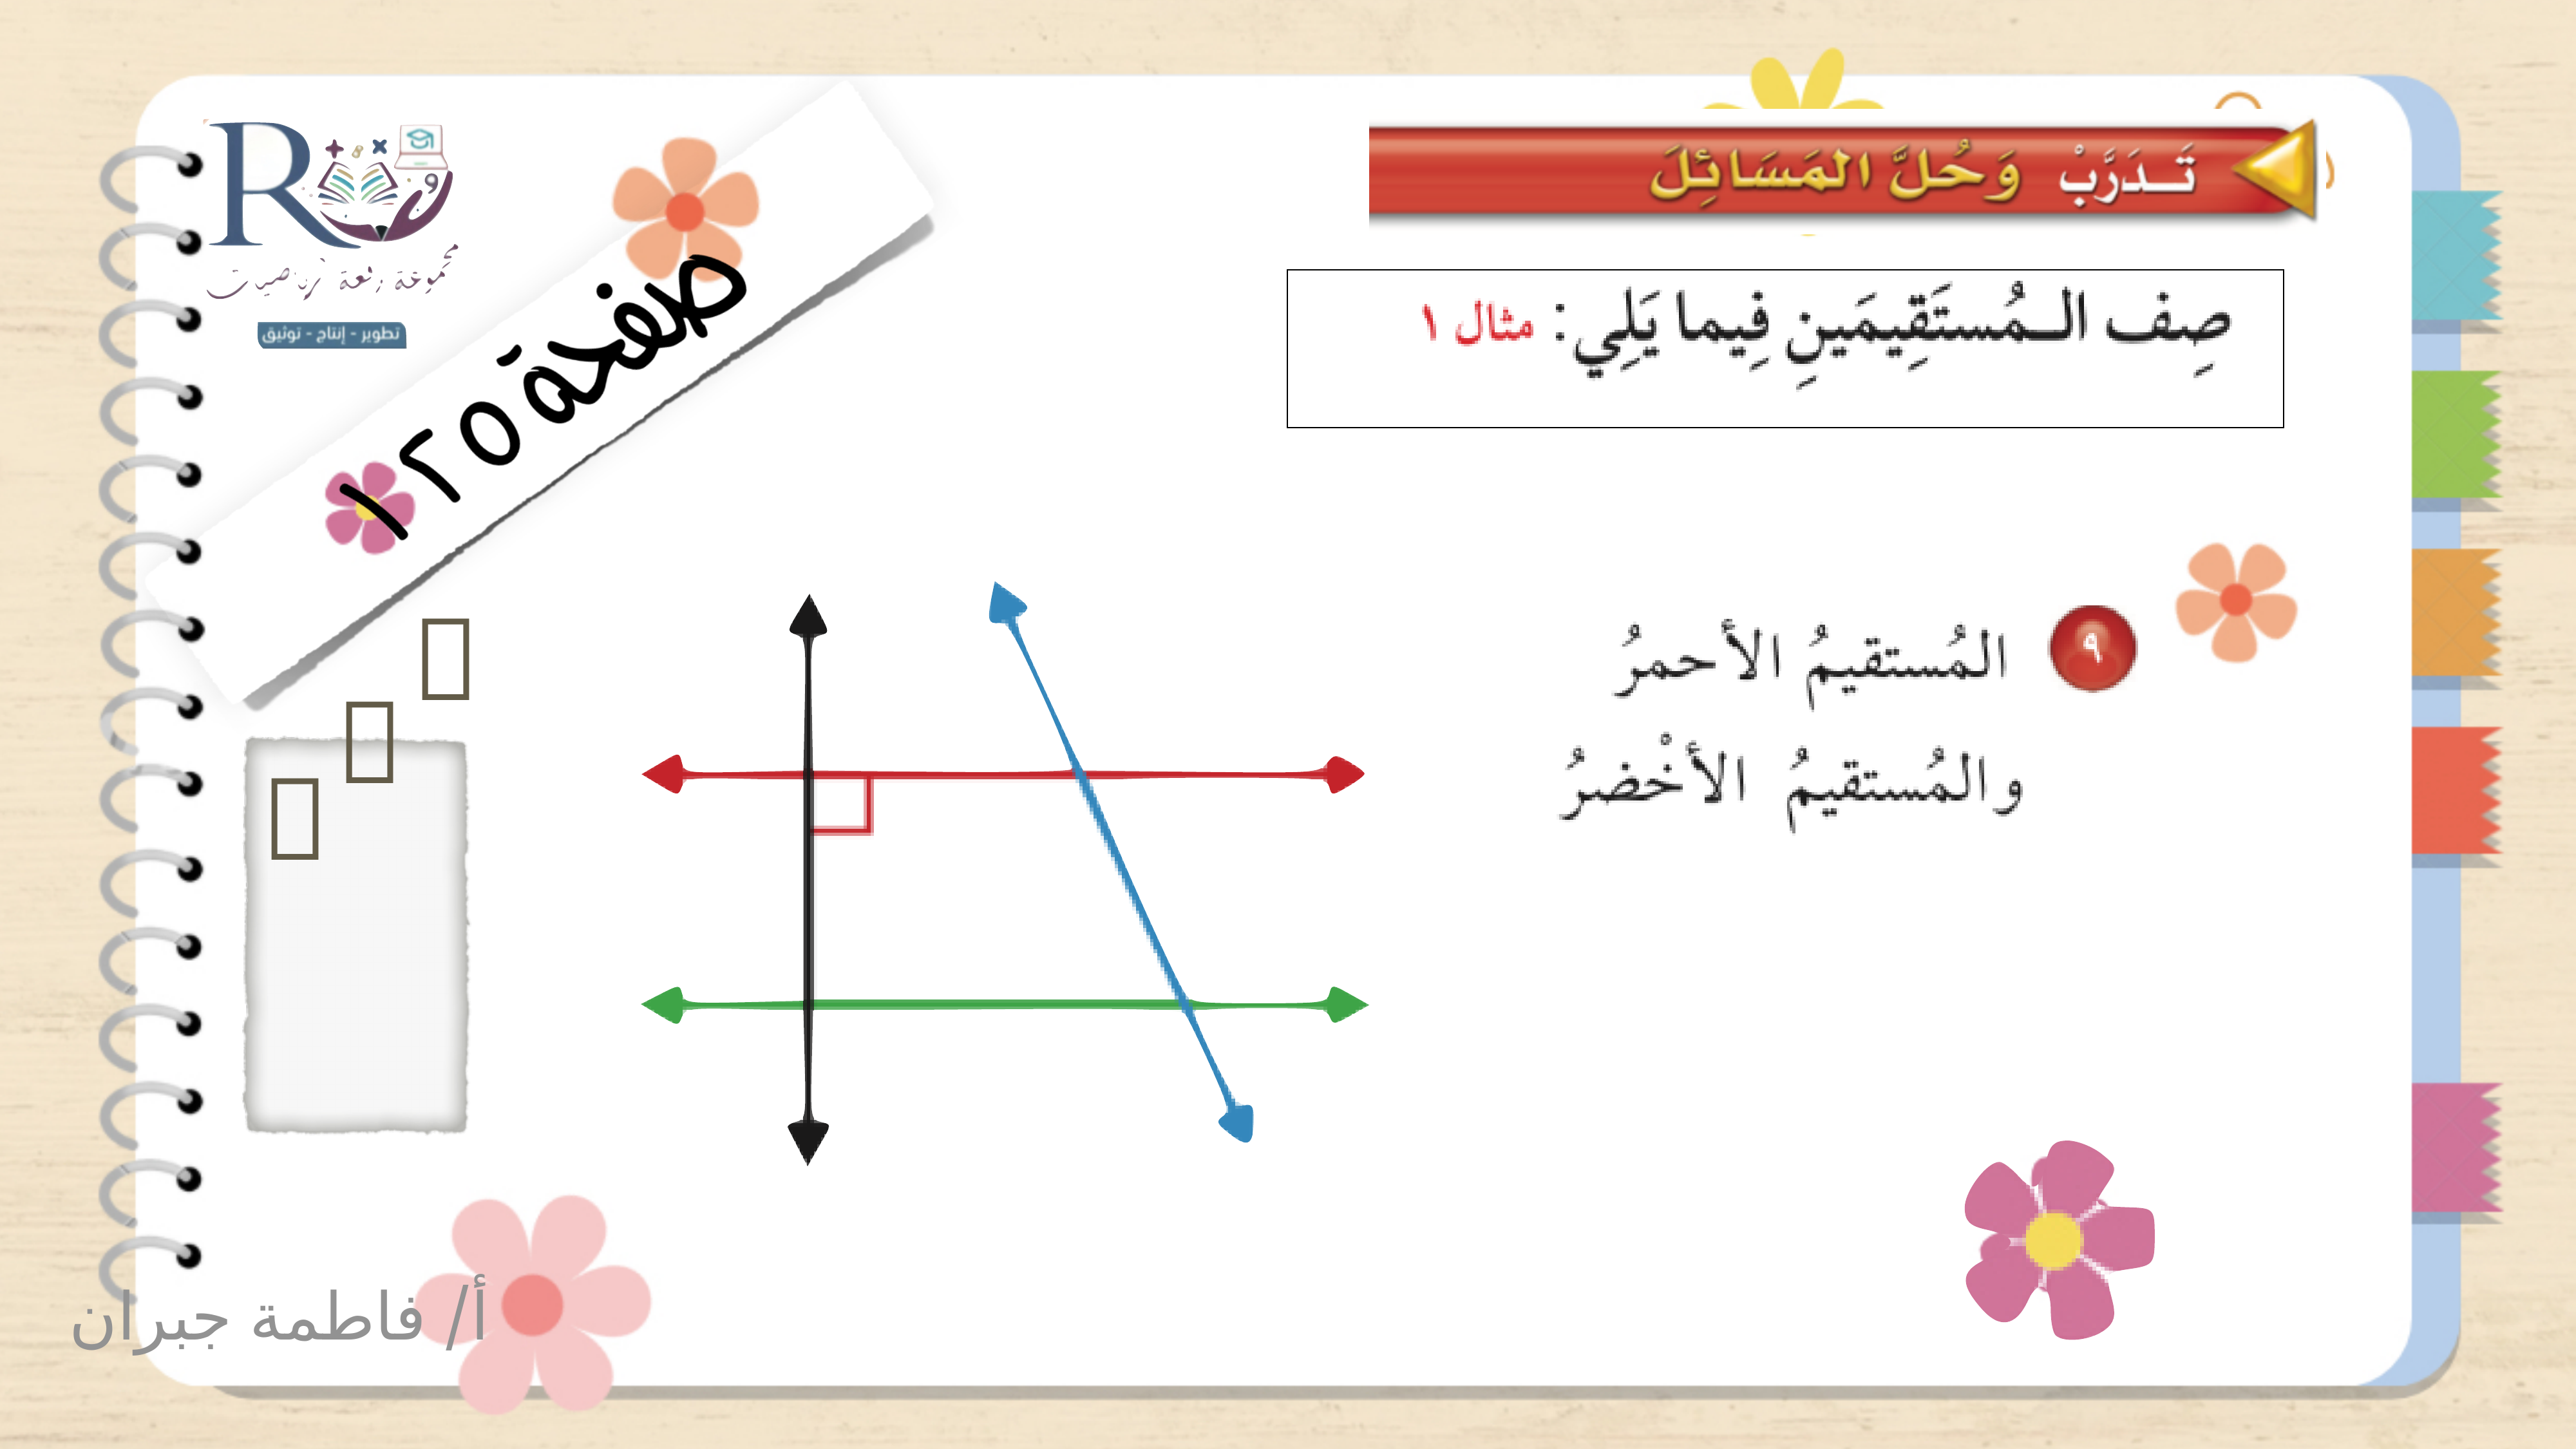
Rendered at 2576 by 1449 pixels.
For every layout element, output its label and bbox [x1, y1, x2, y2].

text_box [203, 581, 538, 1139]
picture [0, 0, 2576, 1449]
